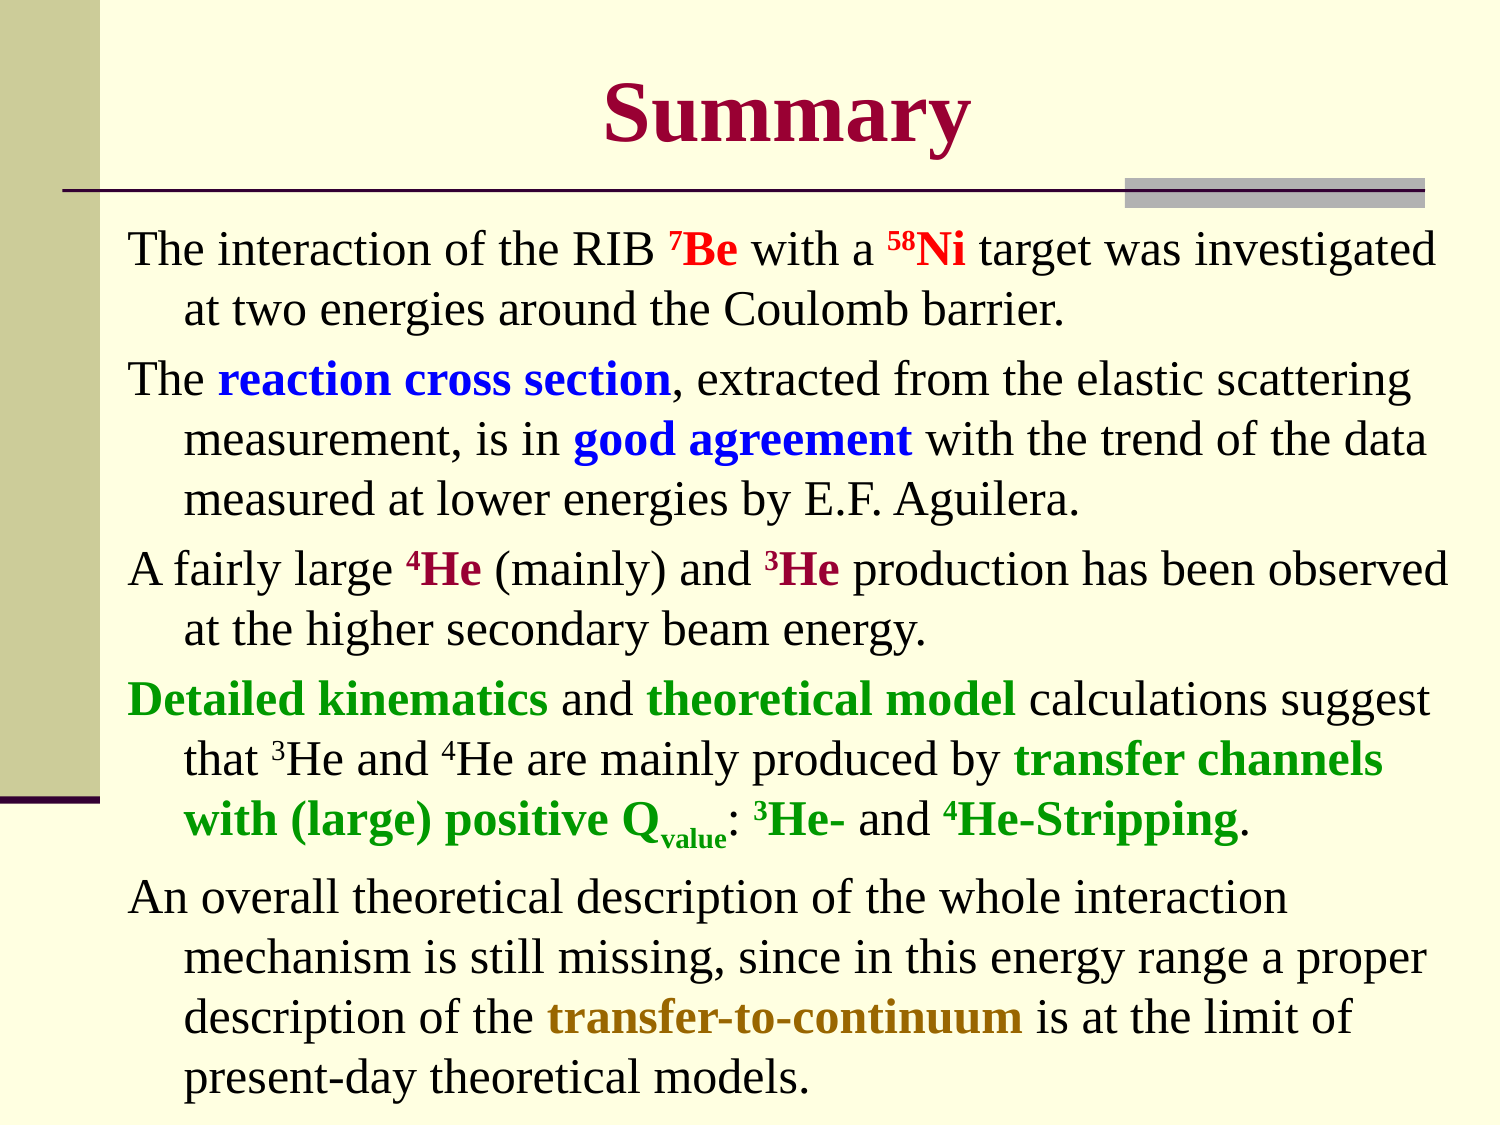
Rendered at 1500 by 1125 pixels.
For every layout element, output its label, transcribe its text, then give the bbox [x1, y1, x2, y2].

list The interaction of the RIB 7Be with a 58Ni target was investigated at two energies around the Coulomb barrier. The reaction cross section, extracted from the elastic scattering measurement, is in good agreement with the trend of the data measured at lower energies by E.F. Aguilera. A fairly large 4He (mainly) and 3He production has been observed at the higher secondary beam energy. Detailed kinematics and theoretical model calculations suggest that 3He and 4He are mainly produced by transfer channels with (large) positive Qvalue: 3He- and 4He-Stripping. An overall theoretical description of the whole interaction mechanism is still missing, since in this energy range a proper description of the transfer-to-continuum is at the limit of present-day theoretical models. [112, 208, 1471, 1125]
title Summary [150, 42, 1425, 170]
